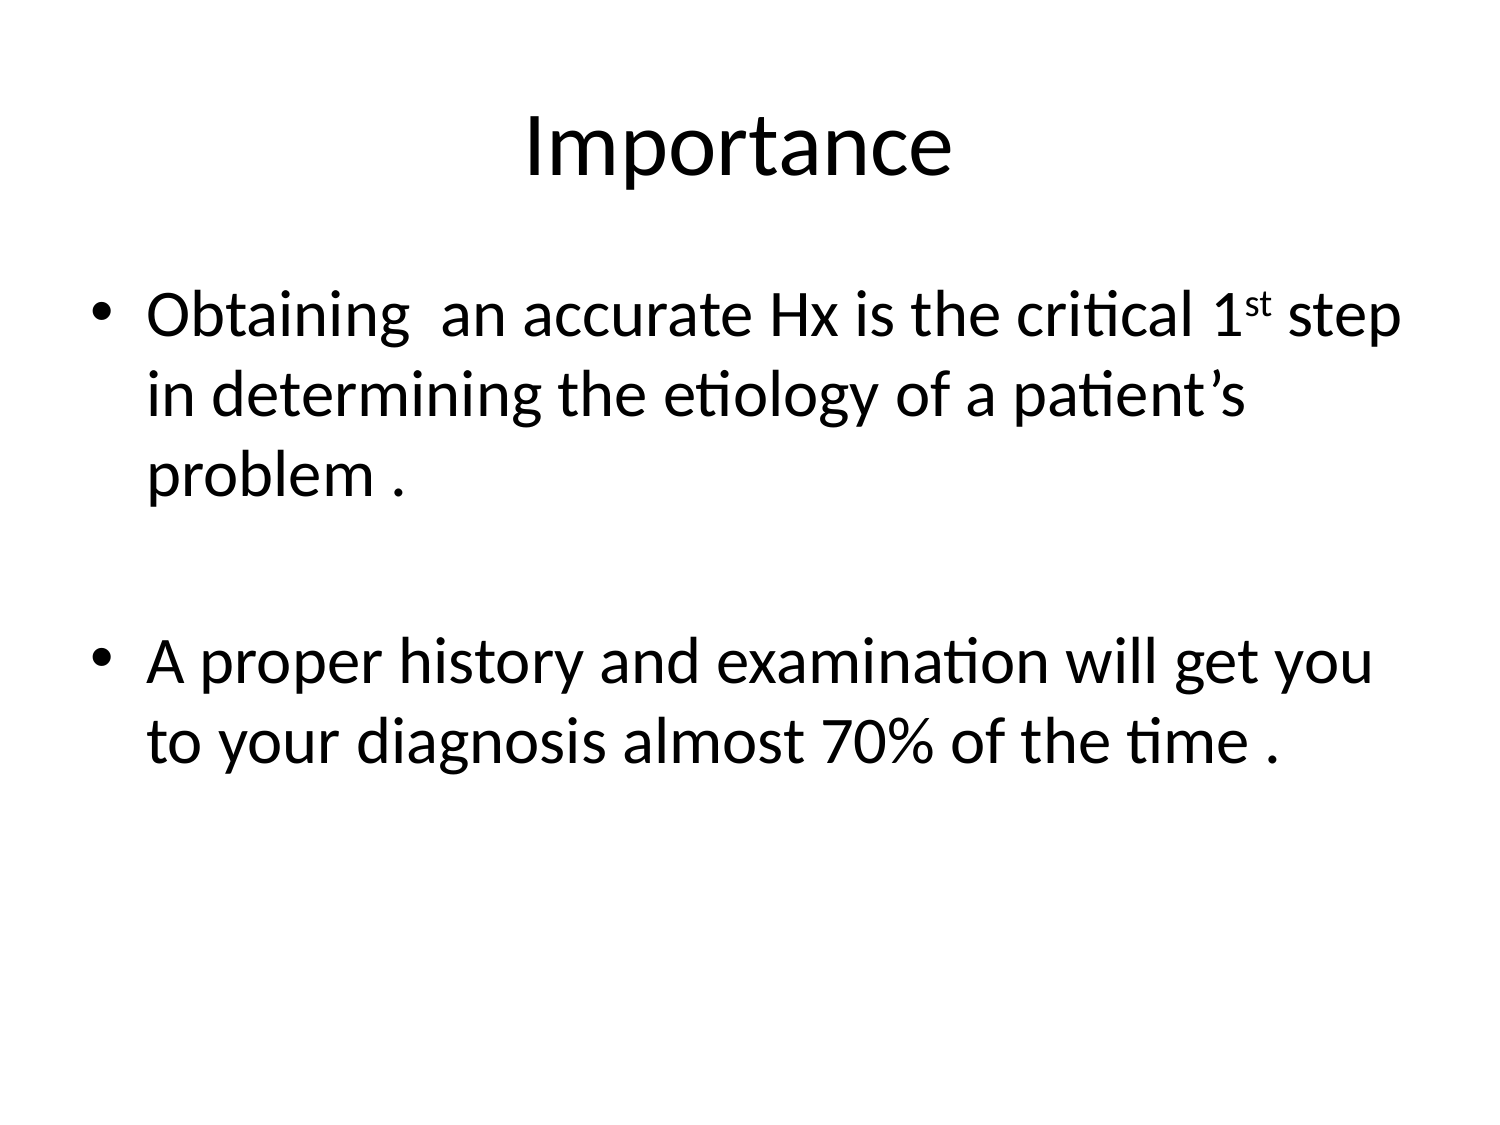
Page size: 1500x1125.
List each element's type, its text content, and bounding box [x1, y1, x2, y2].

list Obtaining an accurate Hx is the critical 1st step in determining the etiology of a patient’s problem . A proper history and examination will get you to your diagnosis almost 70% of the time . [75, 262, 1425, 1005]
title Importance [75, 45, 1425, 233]
